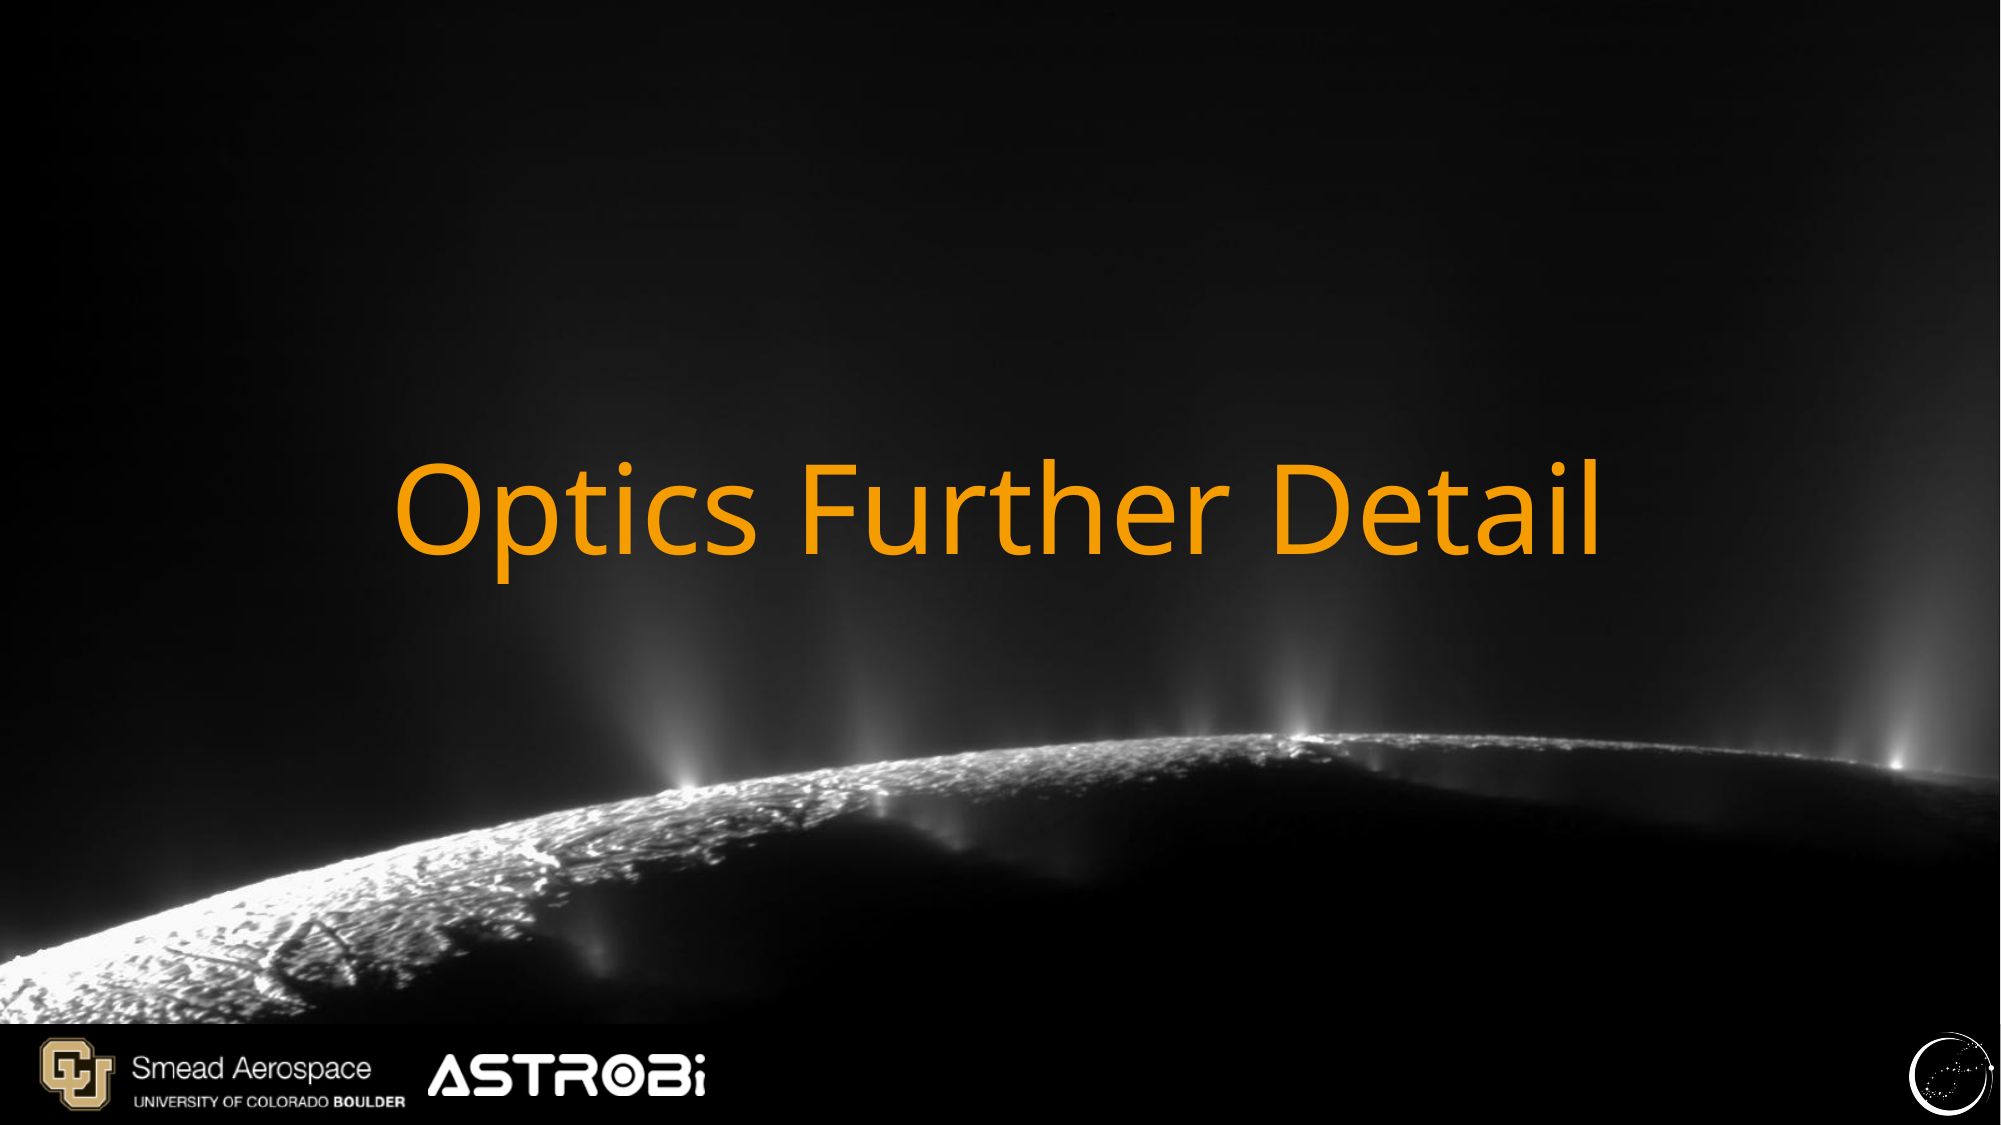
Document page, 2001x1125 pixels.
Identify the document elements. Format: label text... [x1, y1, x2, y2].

title Optics Further Detail [136, 280, 1862, 749]
picture [21, 1030, 407, 1121]
picture [0, 0, 2001, 1024]
picture [1902, 1030, 2000, 1121]
picture [428, 1054, 705, 1096]
